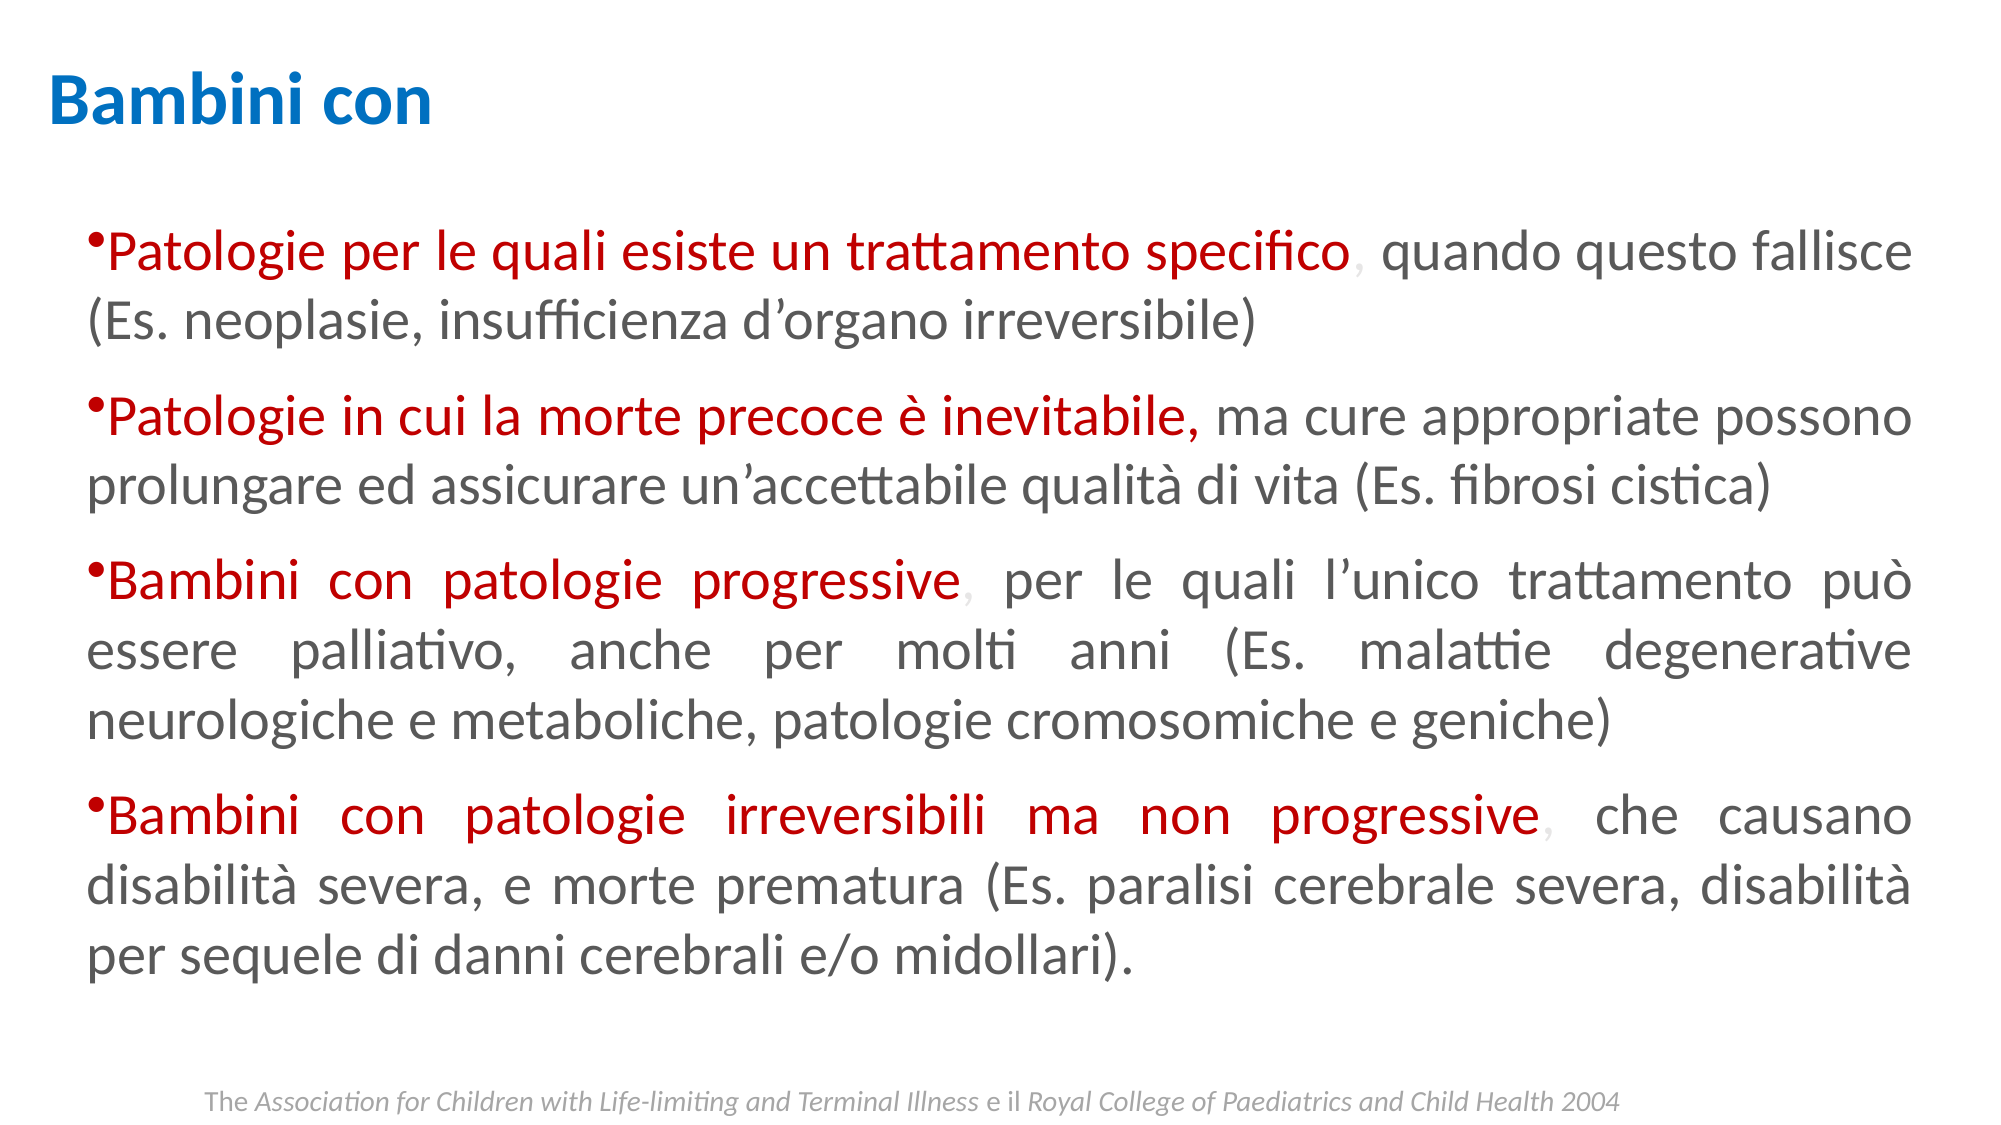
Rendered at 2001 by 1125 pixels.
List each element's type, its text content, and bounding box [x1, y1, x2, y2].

text_box Bambini con [33, 41, 890, 147]
text_box Patologie per le quali esiste un trattamento specifico, quando questo fallisce (Es. neoplasie, insufficienza d’organo irreversibile) Patologie in cui la morte precoce è inevitabile, ma cure appropriate possono prolungare ed assicurare un’accettabile qualità di vita (Es. fibrosi cistica) Bambini con patologie progressive, per le quali l’unico trattamento può essere palliativo, anche per molti anni (Es. malattie degenerative neurologiche e metaboliche, patologie cromosomiche e geniche) Bambini con patologie irreversibili ma non progressive, che causano disabilità severa, e morte prematura (Es. paralisi cerebrale severa, disabilità per sequele di danni cerebrali e/o midollari). [71, 204, 1929, 994]
text_box The Association for Children with Life-limiting and Terminal Illness e il Royal College of Paediatrics and Child Health 2004 [189, 1074, 1942, 1125]
